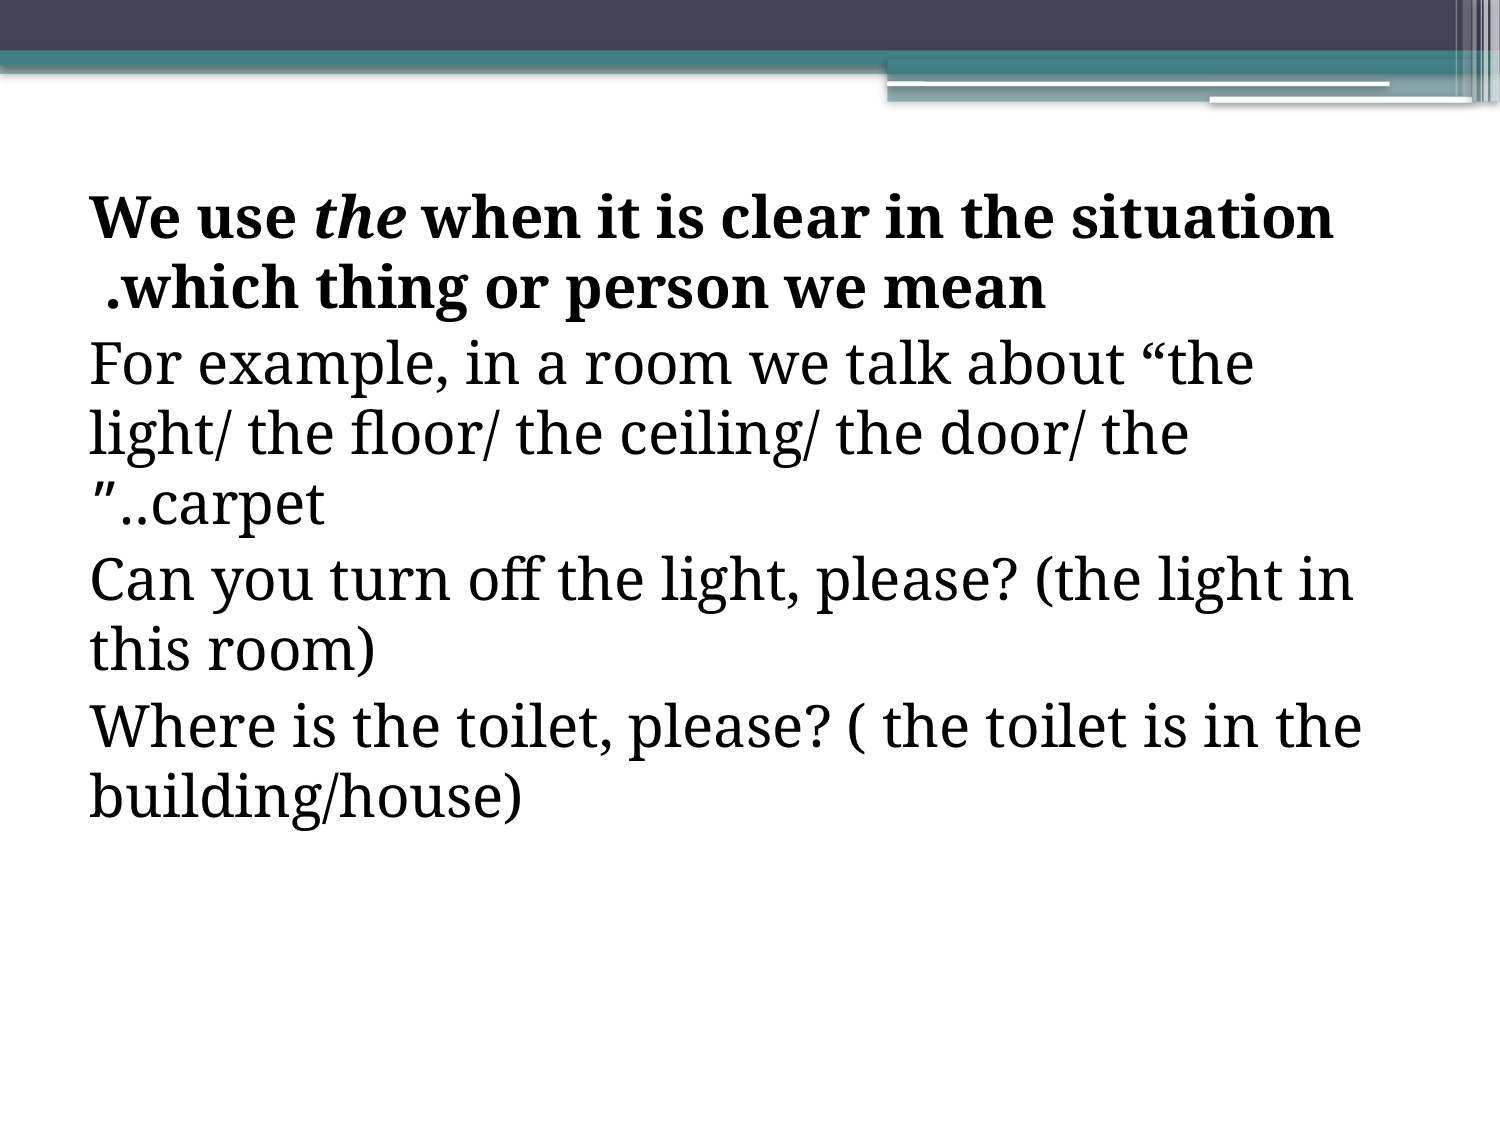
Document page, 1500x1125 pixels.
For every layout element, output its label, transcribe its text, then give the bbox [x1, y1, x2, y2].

list We use the when it is clear in the situation which thing or person we mean. For example, in a room we talk about “the light/ the floor/ the ceiling/ the door/ the carpet..” Can you turn off the light, please? (the light in this room) Where is the toilet, please? ( the toilet is in the building/house) [75, 172, 1425, 1079]
